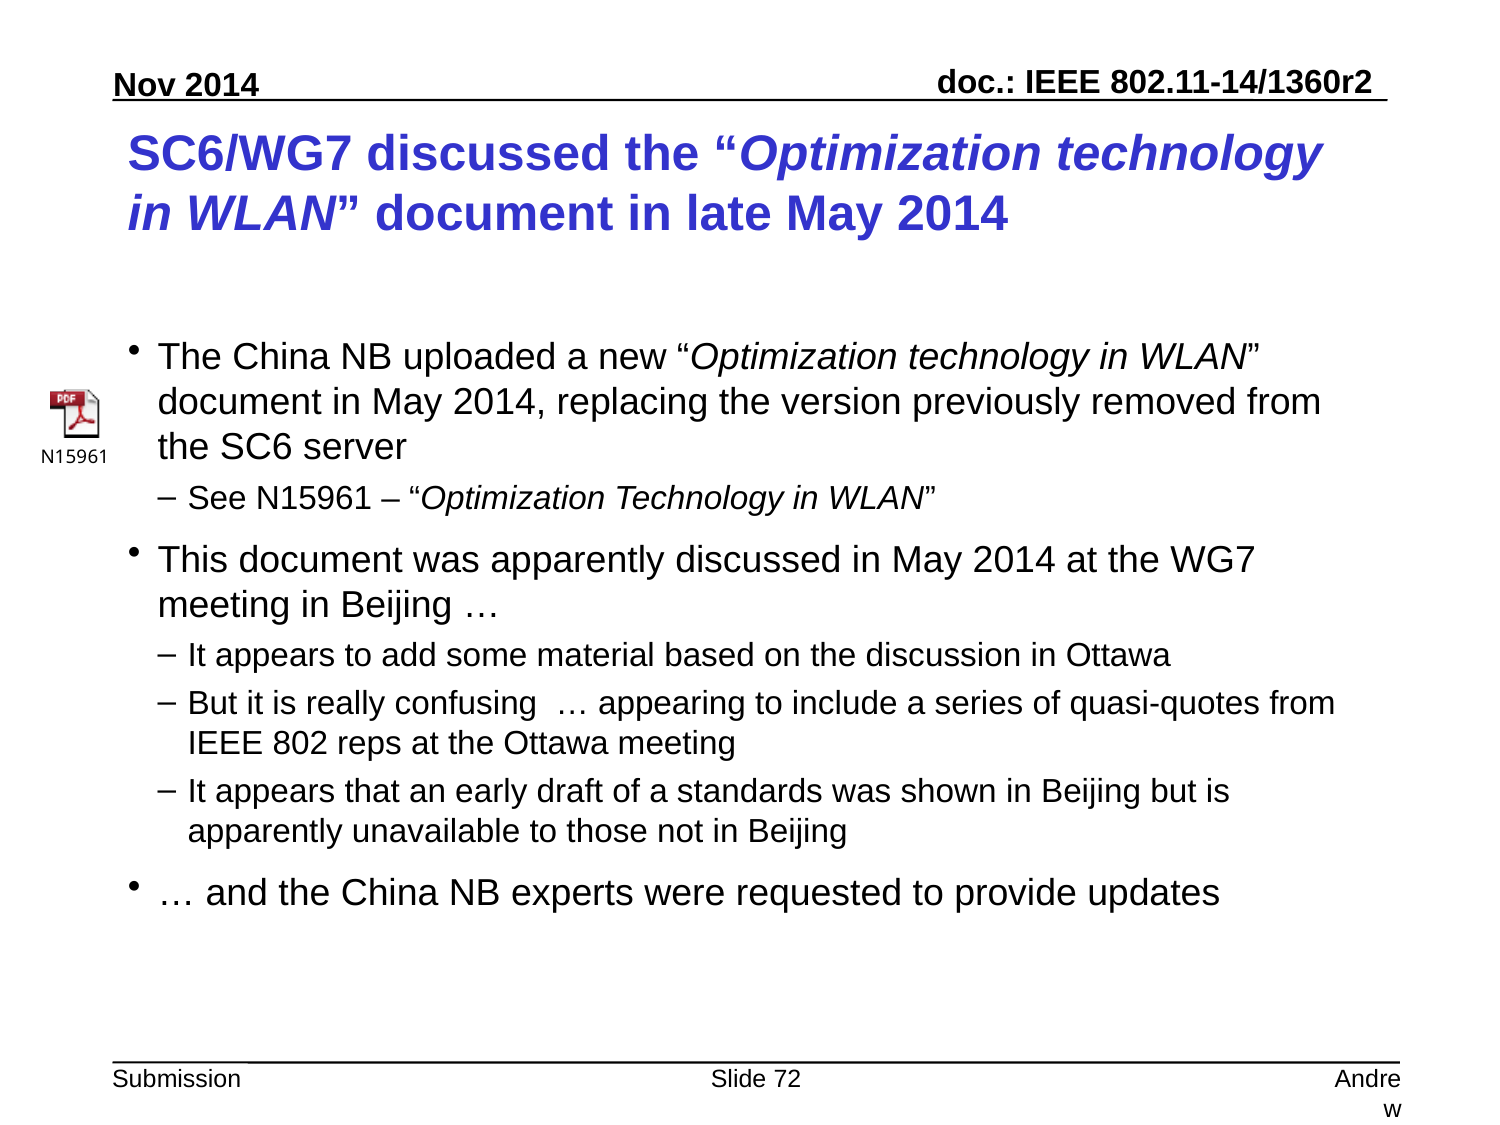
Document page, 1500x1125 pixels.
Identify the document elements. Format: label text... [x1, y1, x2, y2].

title SC6/WG7 discussed the “Optimization technology in WLAN” document in late May 2014 [112, 112, 1388, 288]
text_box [0, 387, 151, 515]
slide_number Slide 72 [709, 1061, 803, 1093]
list The China NB uploaded a new “Optimization technology in WLAN” document in May 2014, replacing the version previously removed from the SC6 server See N15961 – “Optimization Technology in WLAN” This document was apparently discussed in May 2014 at the WG7 meeting in Beijing … It appears to add some material based on the discussion in Ottawa But it is really confusing … appearing to include a series of quasi-quotes from IEEE 802 reps at the Ottawa meeting It appears that an early draft of a standards was shown in Beijing but is apparently unavailable to those not in Beijing … and the China NB experts were requested to provide updates [112, 324, 1388, 1000]
footer Andrew Myles, Cisco [1320, 1061, 1402, 1093]
